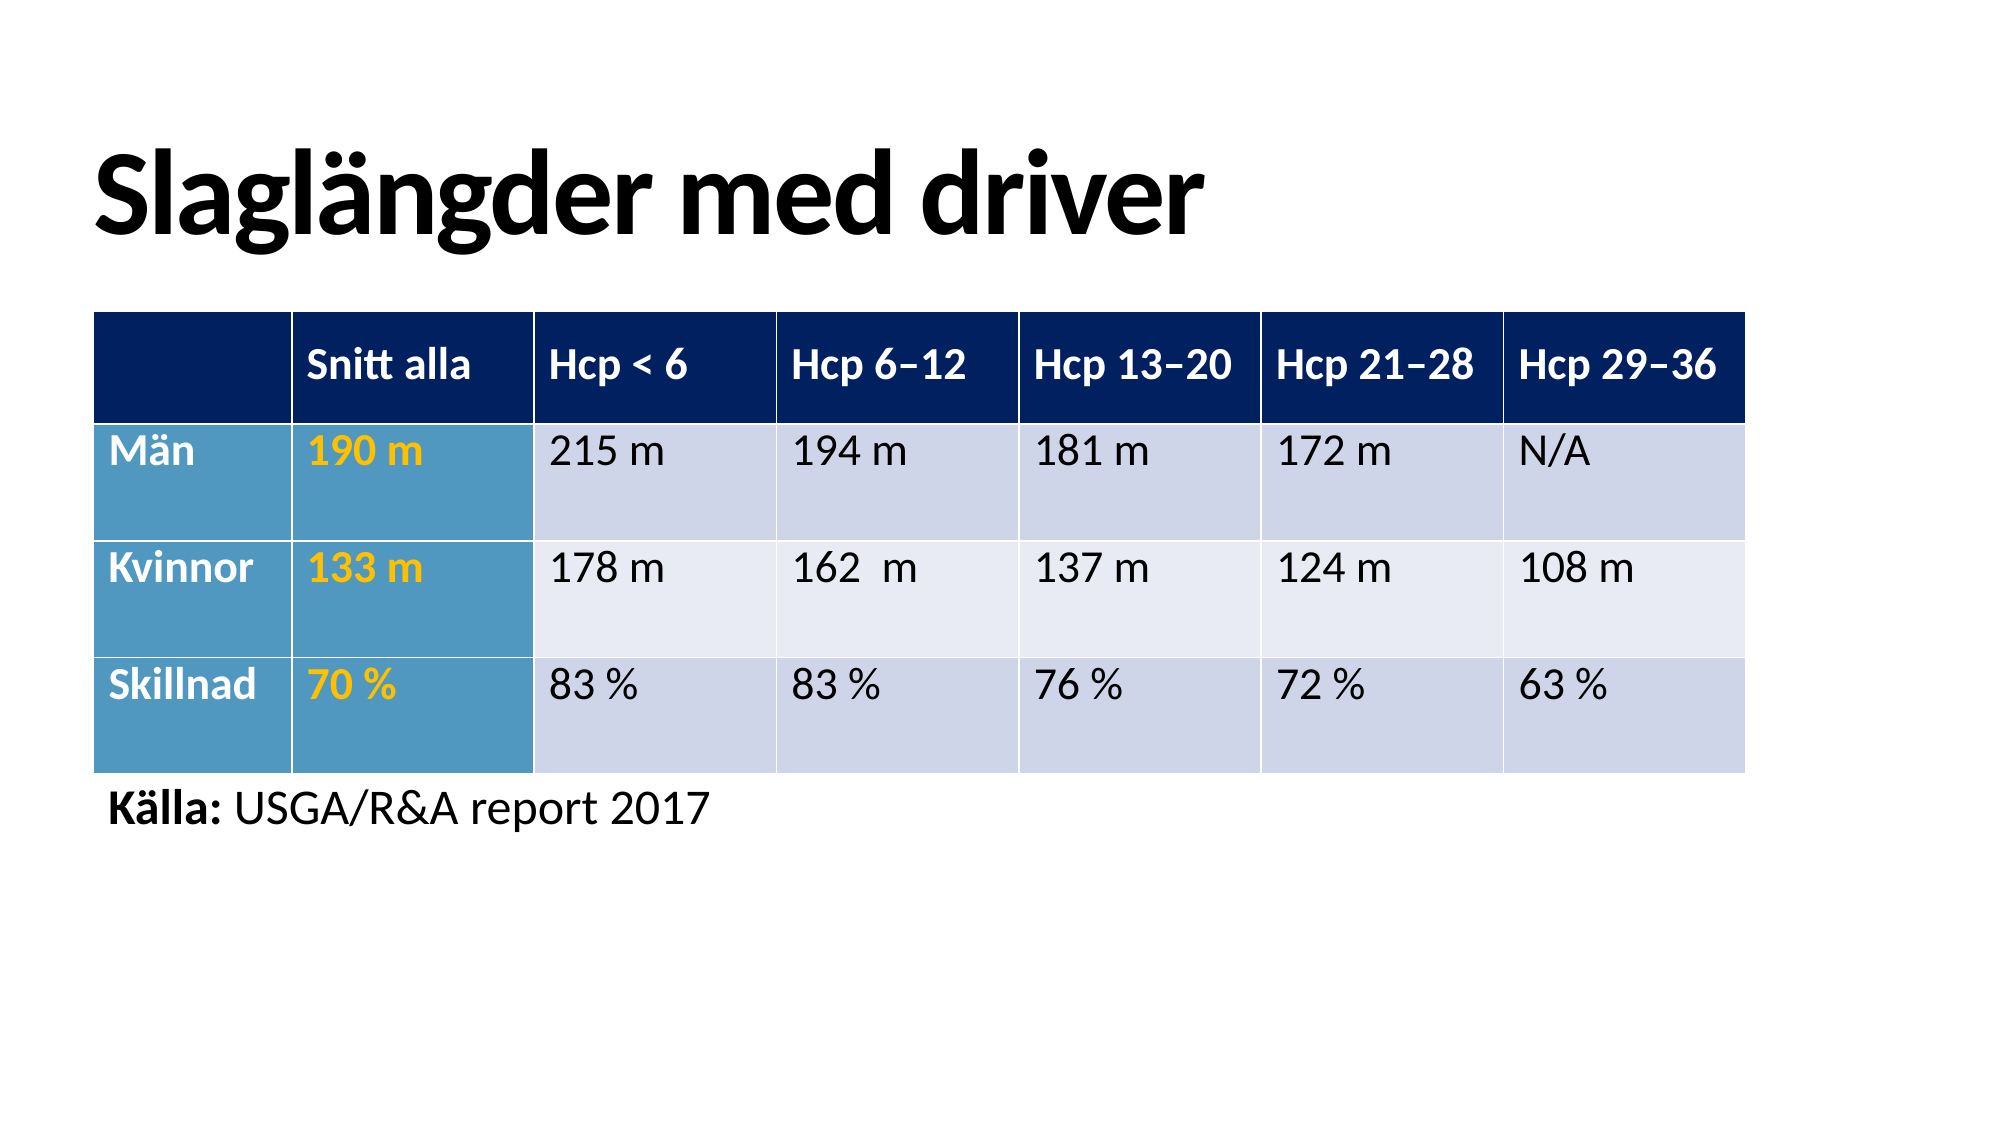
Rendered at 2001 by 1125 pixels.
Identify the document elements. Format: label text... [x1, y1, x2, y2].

table_cell Kvinnor [94, 542, 291, 657]
table_cell 124 m [1262, 542, 1503, 657]
table_cell 63 % [1504, 658, 1745, 773]
table_cell 133 m [293, 542, 533, 657]
table_cell 70 % [293, 658, 533, 773]
table_header Hcp 6–12 [777, 312, 1018, 423]
table_header Hcp < 6 [535, 312, 776, 423]
table_cell 137 m [1020, 542, 1260, 657]
table_cell 190 m [293, 425, 533, 540]
table_header Hcp 13–20 [1020, 312, 1260, 423]
table_cell 76 % [1020, 658, 1260, 773]
table_cell N/A [1504, 425, 1745, 540]
table_cell 194 m [777, 425, 1018, 540]
table_cell 108 m [1504, 542, 1745, 657]
text_box Slaglängder med driver [93, 136, 1894, 301]
table_cell 83 % [777, 658, 1018, 773]
table_cell 215 m [535, 425, 776, 540]
table_header Hcp 21–28 [1262, 312, 1503, 423]
table_header [94, 312, 291, 423]
table_header Snitt alla [293, 312, 533, 423]
text_box Källa: USGA/R&A report 2017 [93, 775, 913, 847]
table_cell Män [94, 425, 291, 540]
table_header Hcp 29–36 [1504, 312, 1745, 423]
table_cell Skillnad [94, 658, 291, 773]
table_cell 83 % [535, 658, 776, 773]
table_cell 181 m [1020, 425, 1260, 540]
table_cell 178 m [535, 542, 776, 657]
table_cell 72 % [1262, 658, 1503, 773]
table_cell 172 m [1262, 425, 1503, 540]
table_cell 162 m [777, 542, 1018, 657]
